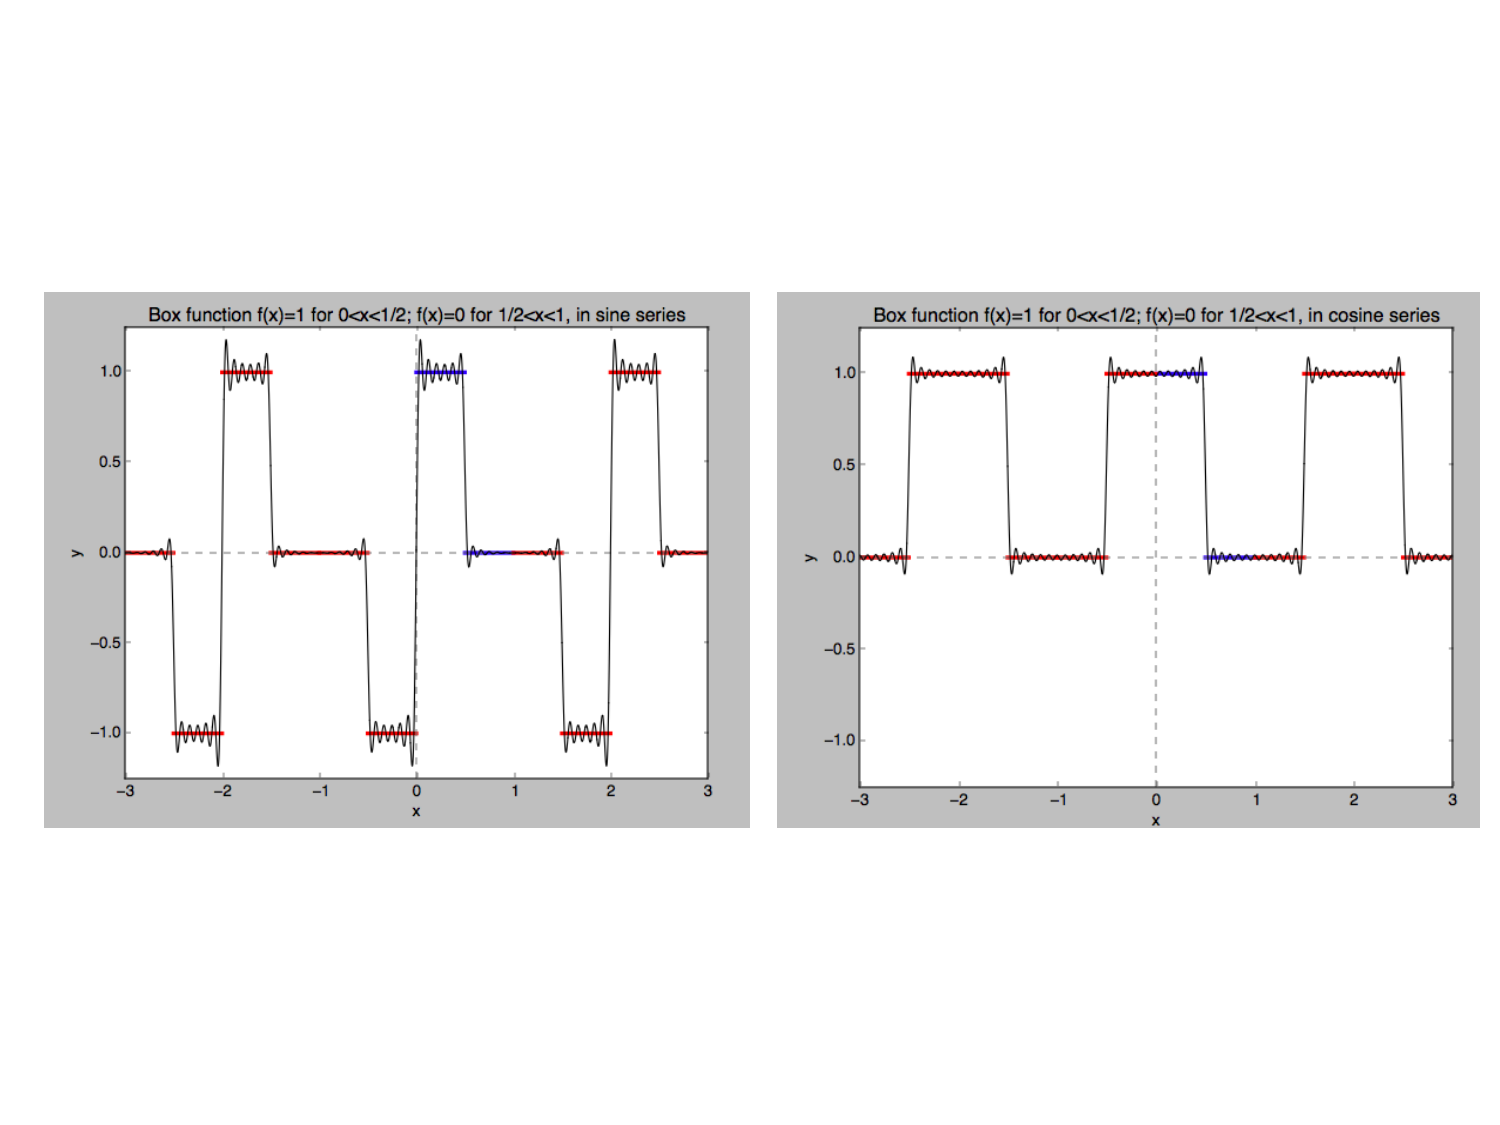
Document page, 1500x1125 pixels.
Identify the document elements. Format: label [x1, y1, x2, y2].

picture [777, 292, 1480, 828]
list [44, 292, 751, 828]
